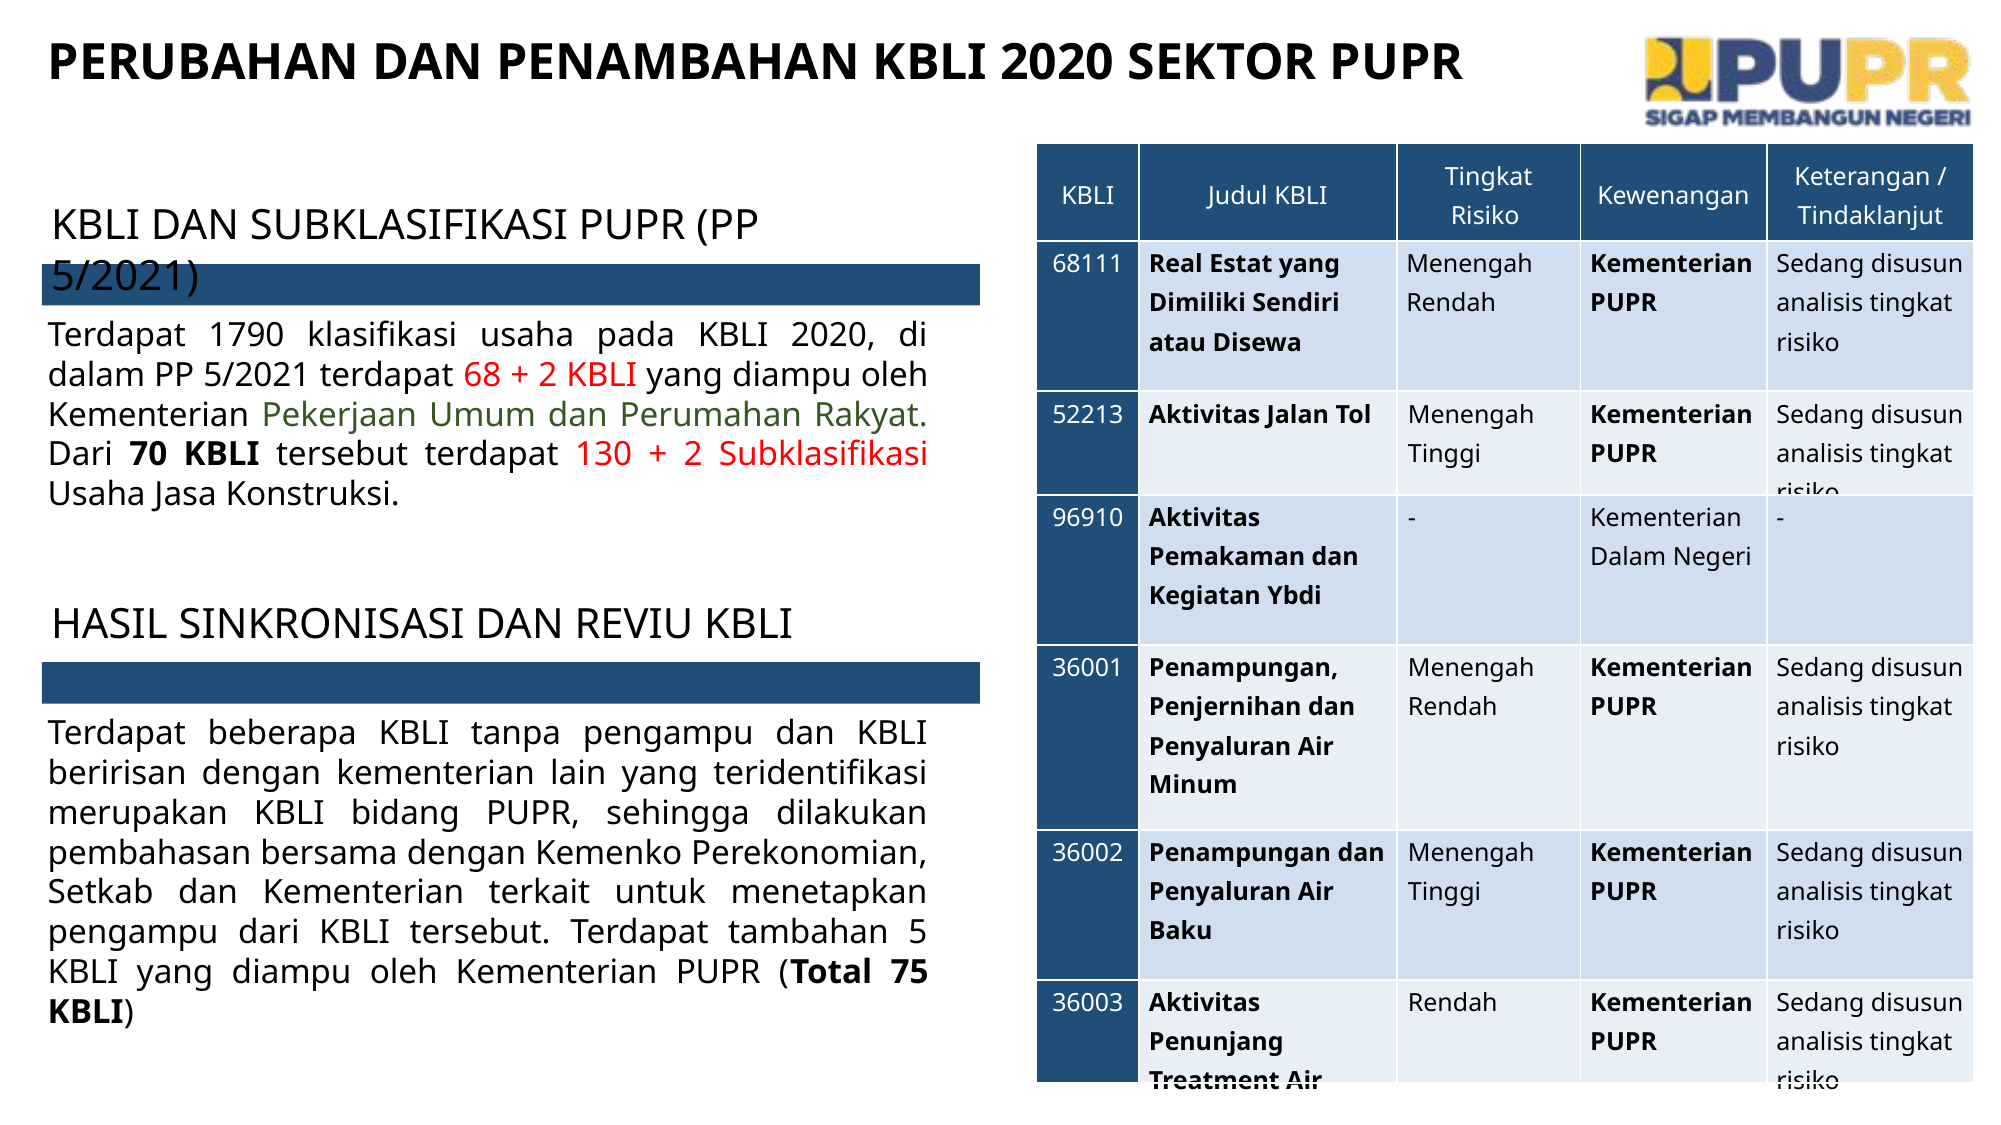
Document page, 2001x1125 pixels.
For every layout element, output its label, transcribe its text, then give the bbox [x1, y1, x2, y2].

table_cell Menengah Tinggi [1398, 392, 1580, 494]
table_cell - [1398, 496, 1580, 644]
table_cell Kementerian Dalam Negeri [1581, 496, 1766, 644]
table_cell Real Estat yang Dimiliki Sendiri atau Disewa [1140, 242, 1396, 390]
table_header Kewenangan [1581, 144, 1766, 240]
table_cell 36003 [1037, 981, 1138, 1082]
table_cell Penampungan, Penjernihan dan Penyaluran Air Minum [1140, 646, 1396, 829]
table_cell Kementerian PUPR [1581, 831, 1766, 979]
text_box [41, 661, 981, 705]
table_cell Menengah Rendah [1398, 242, 1580, 390]
text_box PERUBAHAN DAN PENAMBAHAN KBLI 2020 SEKTOR PUPR [32, 22, 1616, 98]
table_header Judul KBLI [1140, 144, 1396, 240]
table_cell Sedang disusun analisis tingkat risiko [1768, 392, 1973, 494]
table_cell Rendah [1398, 981, 1580, 1082]
table_header KBLI [1037, 144, 1138, 240]
table_cell Kementerian PUPR [1581, 981, 1766, 1082]
picture [1642, 22, 1975, 144]
table_cell 68111 [1037, 242, 1138, 390]
table_cell Aktivitas Jalan Tol [1140, 392, 1396, 494]
table_cell 36001 [1037, 646, 1138, 829]
table_cell 96910 [1037, 496, 1138, 644]
table_cell 36002 [1037, 831, 1138, 979]
table_cell Kementerian PUPR [1581, 646, 1766, 829]
table_cell Menengah Rendah [1398, 646, 1580, 829]
text_box Terdapat beberapa KBLI tanpa pengampu dan KBLI beririsan dengan kementerian lain yang teridentifikasi merupakan KBLI bidang PUPR, sehingga dilakukan pembahasan bersama dengan Kemenko Perekonomian, Setkab dan Kementerian terkait untuk menetapkan pengampu dari KBLI tersebut. Terdapat tambahan 5 KBLI yang diampu oleh Kementerian PUPR (Total 75 KBLI) [32, 703, 944, 1038]
table_cell 52213 [1037, 392, 1138, 494]
table_cell Aktivitas Pemakaman dan Kegiatan Ybdi [1140, 496, 1396, 644]
text_box KBLI DAN SUBKLASIFIKASI PUPR (PP 5/2021) [36, 190, 931, 305]
table_cell Sedang disusun analisis tingkat risiko [1768, 831, 1973, 979]
text_box [931, 263, 981, 306]
table_cell Sedang disusun analisis tingkat risiko [1768, 242, 1973, 390]
table_header Keterangan / Tindaklanjut [1768, 144, 1973, 240]
table_cell Penampungan dan Penyaluran Air Baku [1140, 831, 1396, 979]
table_cell Kementerian PUPR [1581, 392, 1766, 494]
text_box HASIL SINKRONISASI DAN REVIU KBLI [36, 589, 931, 654]
table_header Tingkat Risiko [1398, 144, 1580, 240]
table_cell Kementerian PUPR [1581, 242, 1766, 390]
table_cell Aktivitas Penunjang Treatment Air [1140, 981, 1396, 1082]
table_cell Sedang disusun analisis tingkat risiko [1768, 646, 1973, 829]
table_cell Sedang disusun analisis tingkat risiko [1768, 981, 1973, 1082]
table_cell Menengah Tinggi [1398, 831, 1580, 979]
table_cell - [1768, 496, 1973, 644]
text_box Terdapat 1790 klasifikasi usaha pada KBLI 2020, di dalam PP 5/2021 terdapat 68 + 2 KBLI yang diampu oleh Kementerian Pekerjaan Umum dan Perumahan Rakyat. Dari 70 KBLI tersebut terdapat 130 + 2 Subklasifikasi Usaha Jasa Konstruksi. [32, 305, 944, 520]
